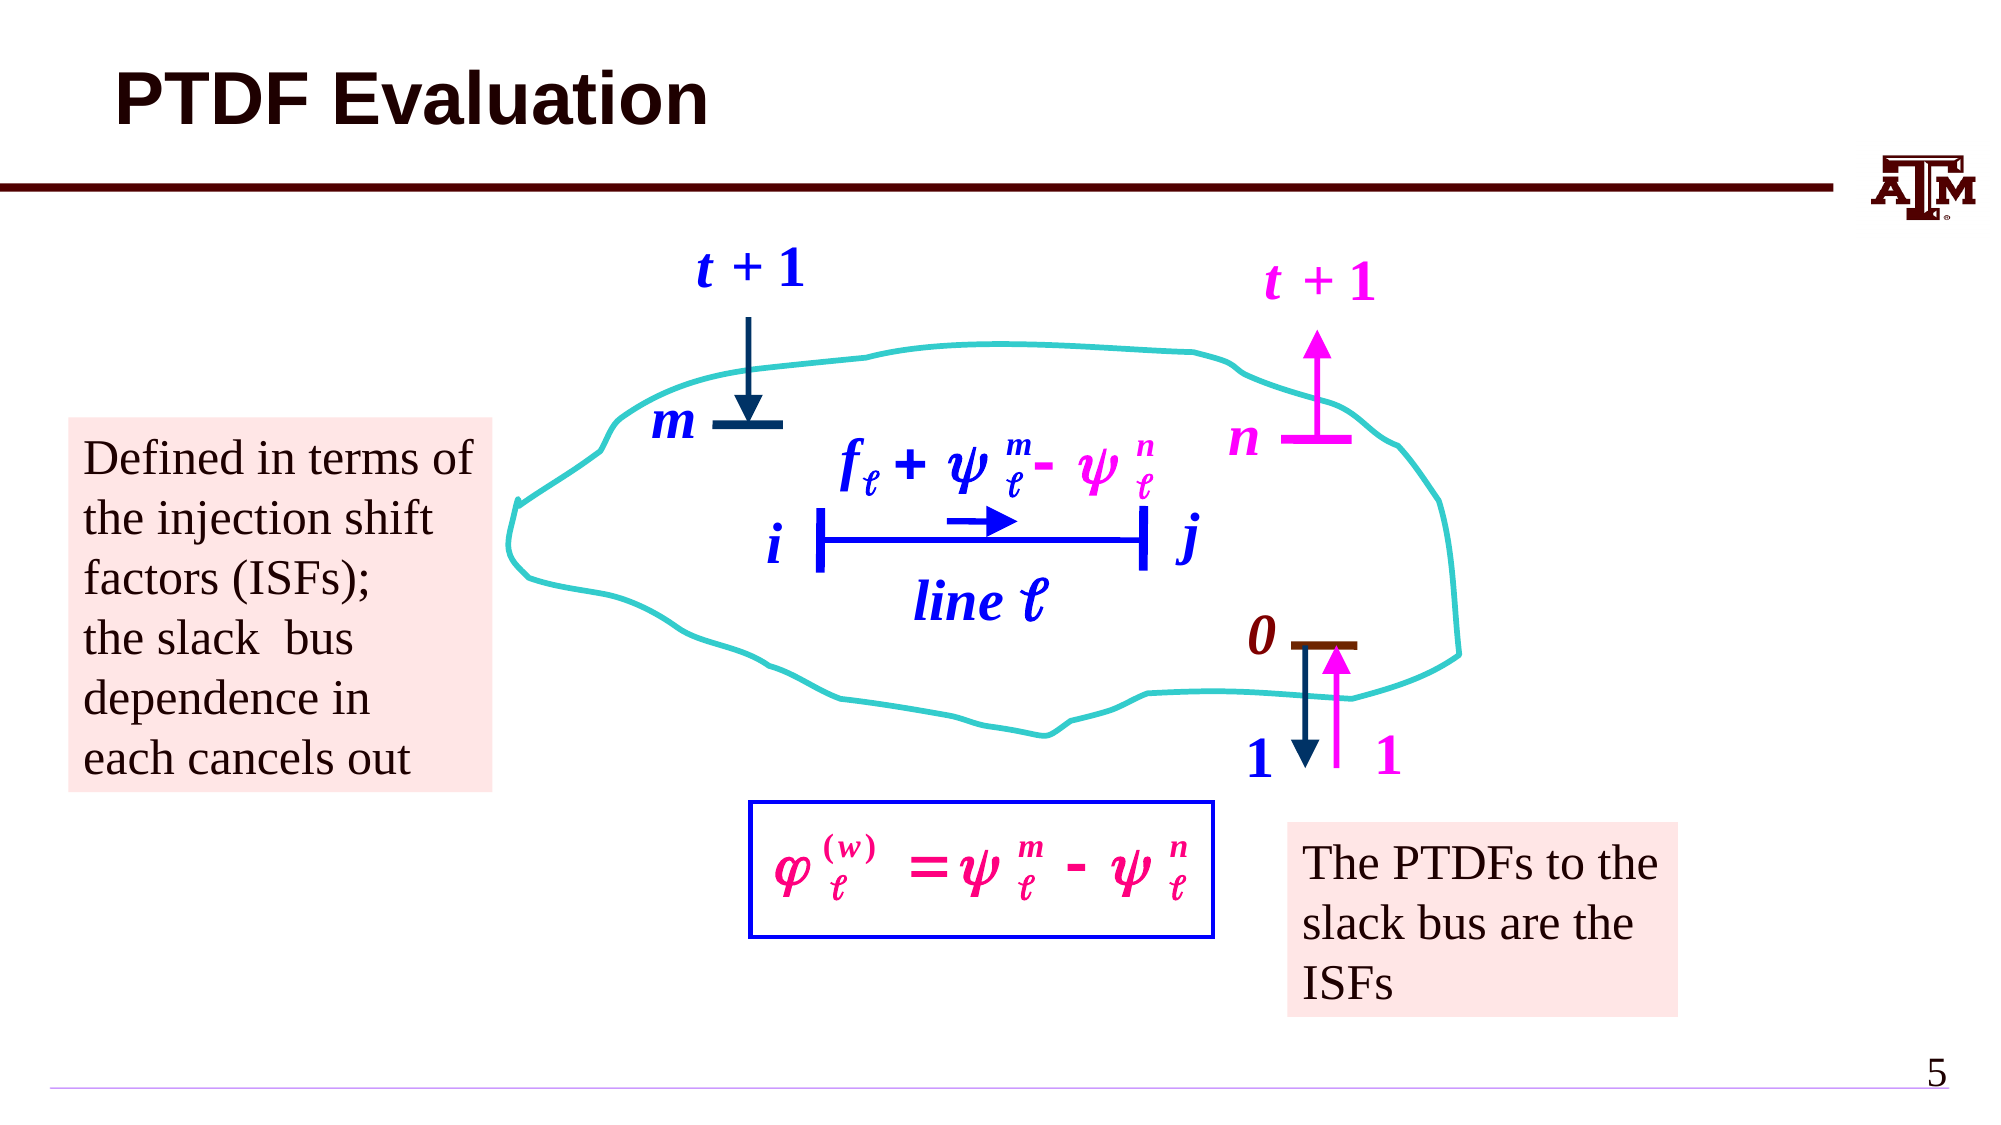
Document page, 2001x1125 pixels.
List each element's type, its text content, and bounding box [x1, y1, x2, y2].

text_box [1326, 645, 1347, 769]
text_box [1225, 421, 1264, 462]
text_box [772, 825, 1192, 914]
text_box [738, 317, 759, 424]
title PTDF Evaluation [99, 12, 1934, 188]
text_box [1306, 329, 1328, 439]
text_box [727, 239, 808, 305]
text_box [1169, 507, 1206, 573]
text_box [1030, 424, 1161, 504]
text_box Defined in terms of the injection shift factors (ISFs); the slack bus dependence in each cancels out [68, 417, 493, 793]
text_box [946, 511, 1018, 532]
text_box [692, 247, 721, 294]
picture [1856, 137, 1990, 238]
text_box [1294, 645, 1316, 769]
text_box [762, 517, 789, 571]
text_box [1375, 728, 1405, 779]
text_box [909, 574, 1050, 640]
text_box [825, 429, 883, 501]
text_box 4 [1649, 1037, 1963, 1113]
text_box [508, 344, 1460, 736]
text_box The PTDFs to the slack bus are the ISFs [1287, 822, 1678, 1017]
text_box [1260, 260, 1289, 307]
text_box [1245, 608, 1282, 662]
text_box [648, 405, 703, 446]
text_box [1245, 731, 1276, 782]
text_box [750, 801, 1214, 938]
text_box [889, 422, 1031, 503]
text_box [1299, 254, 1379, 320]
